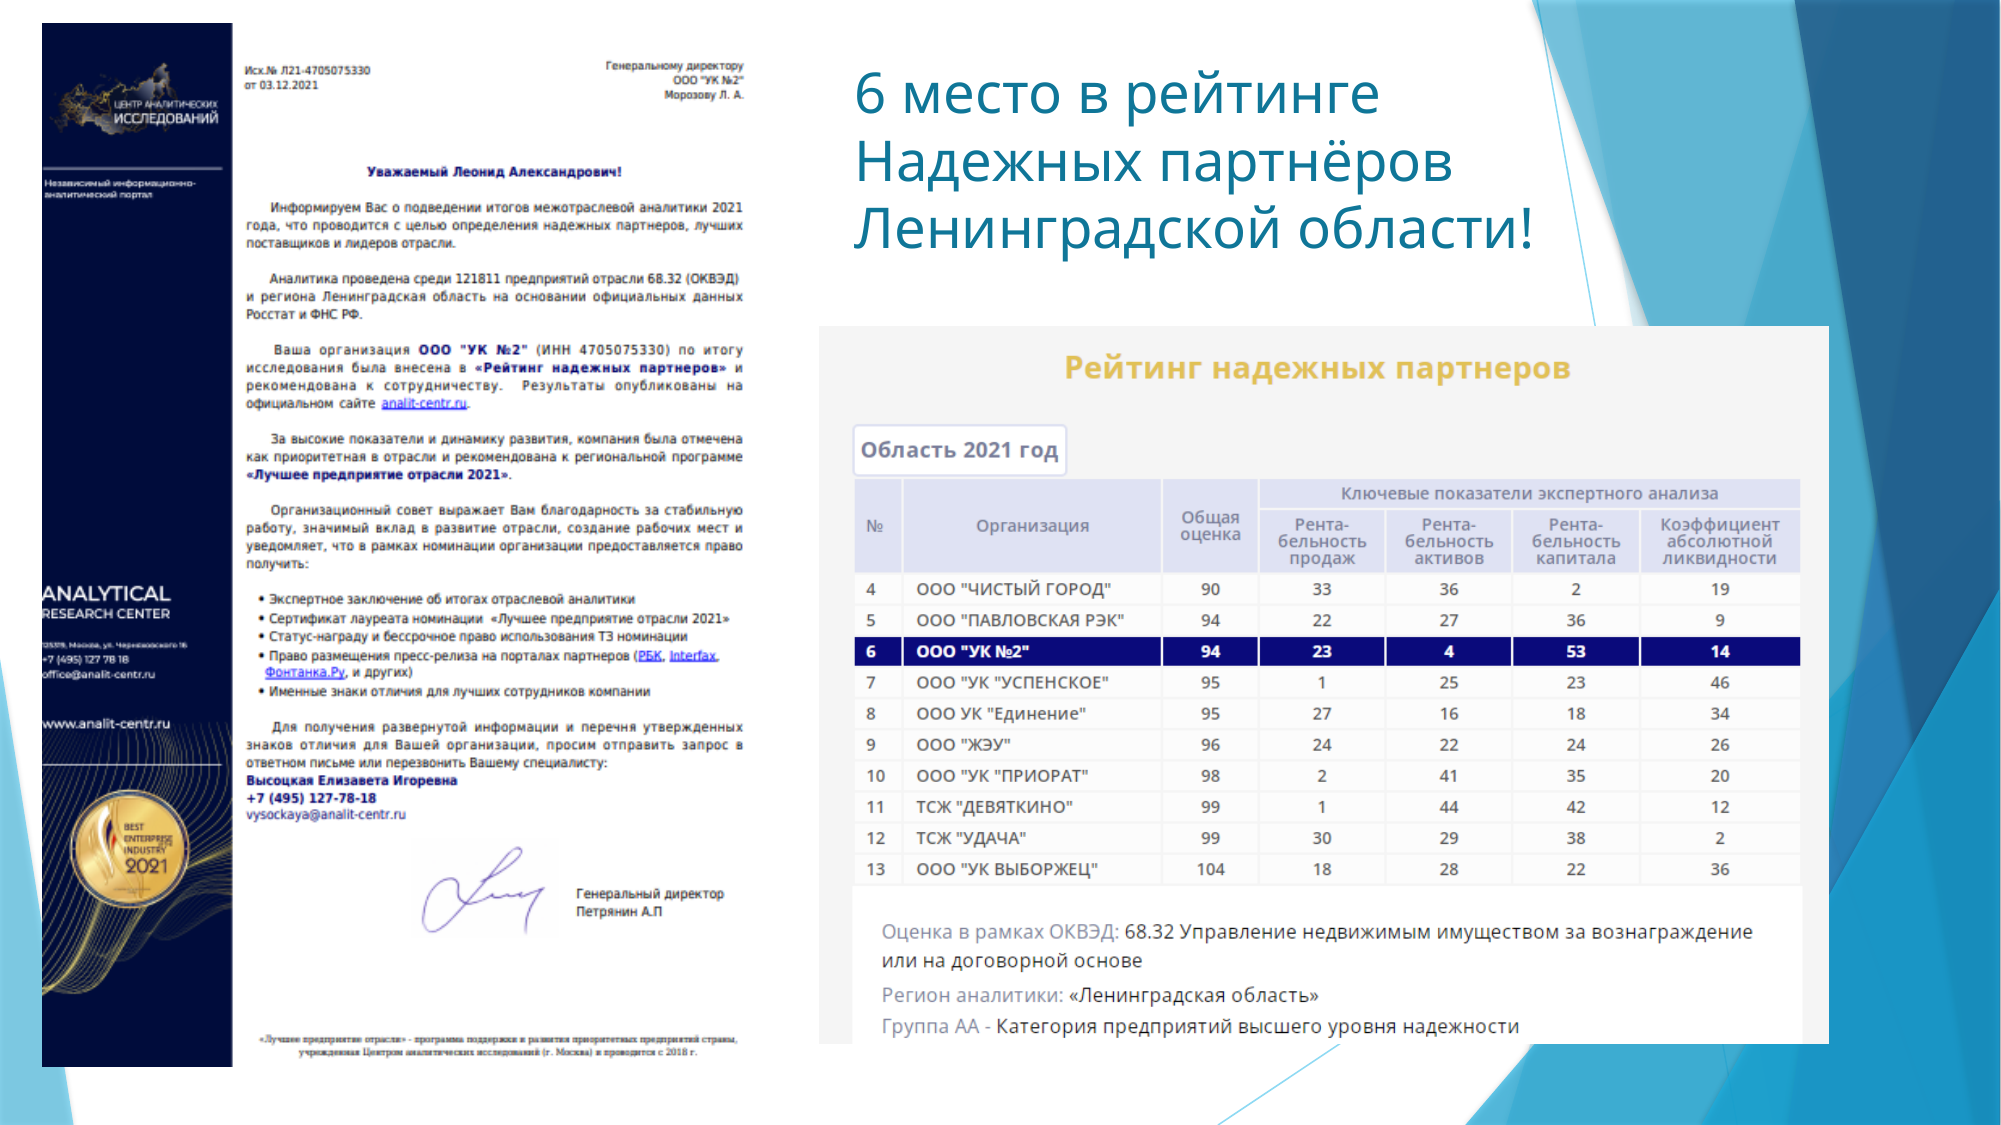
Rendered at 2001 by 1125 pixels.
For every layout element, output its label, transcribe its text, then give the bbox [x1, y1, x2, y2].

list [42, 23, 776, 1068]
title 6 место в рейтинге Надежных партнёров Ленинградской области! [839, 50, 1655, 271]
picture [819, 326, 1830, 1045]
